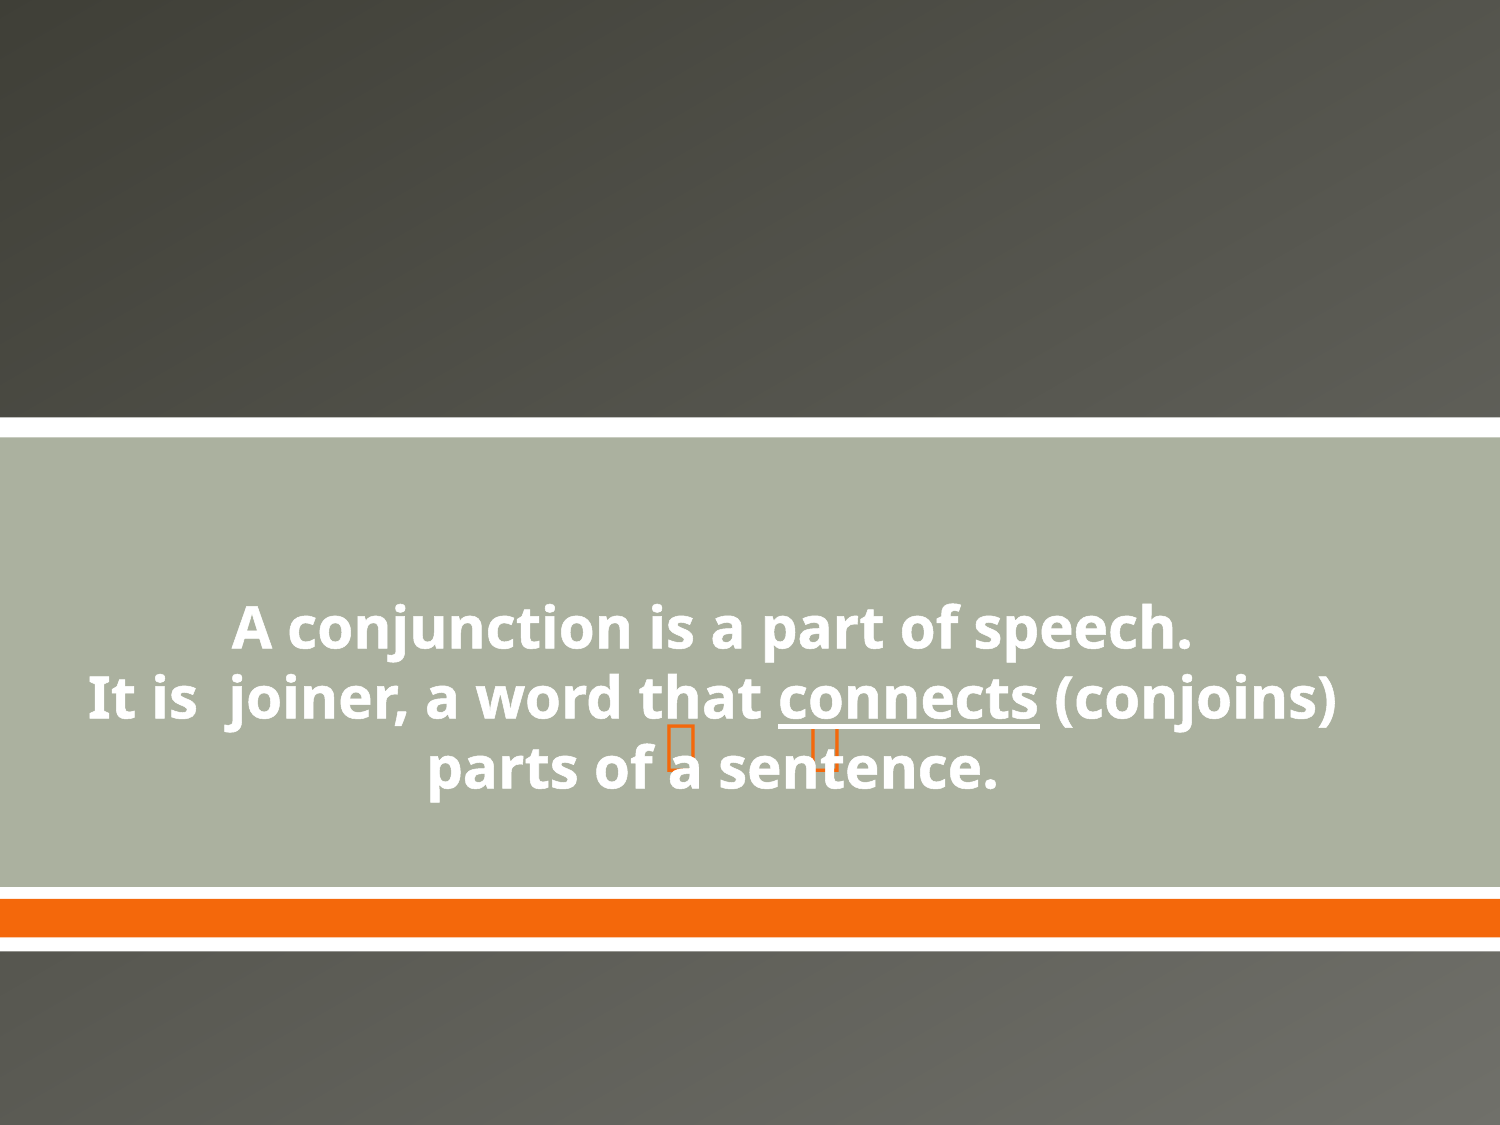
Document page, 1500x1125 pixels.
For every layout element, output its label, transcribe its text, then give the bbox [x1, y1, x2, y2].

title A conjunction is a part of speech. It is joiner, a word that connects (conjoins) parts of a sentence. [0, 425, 1425, 988]
